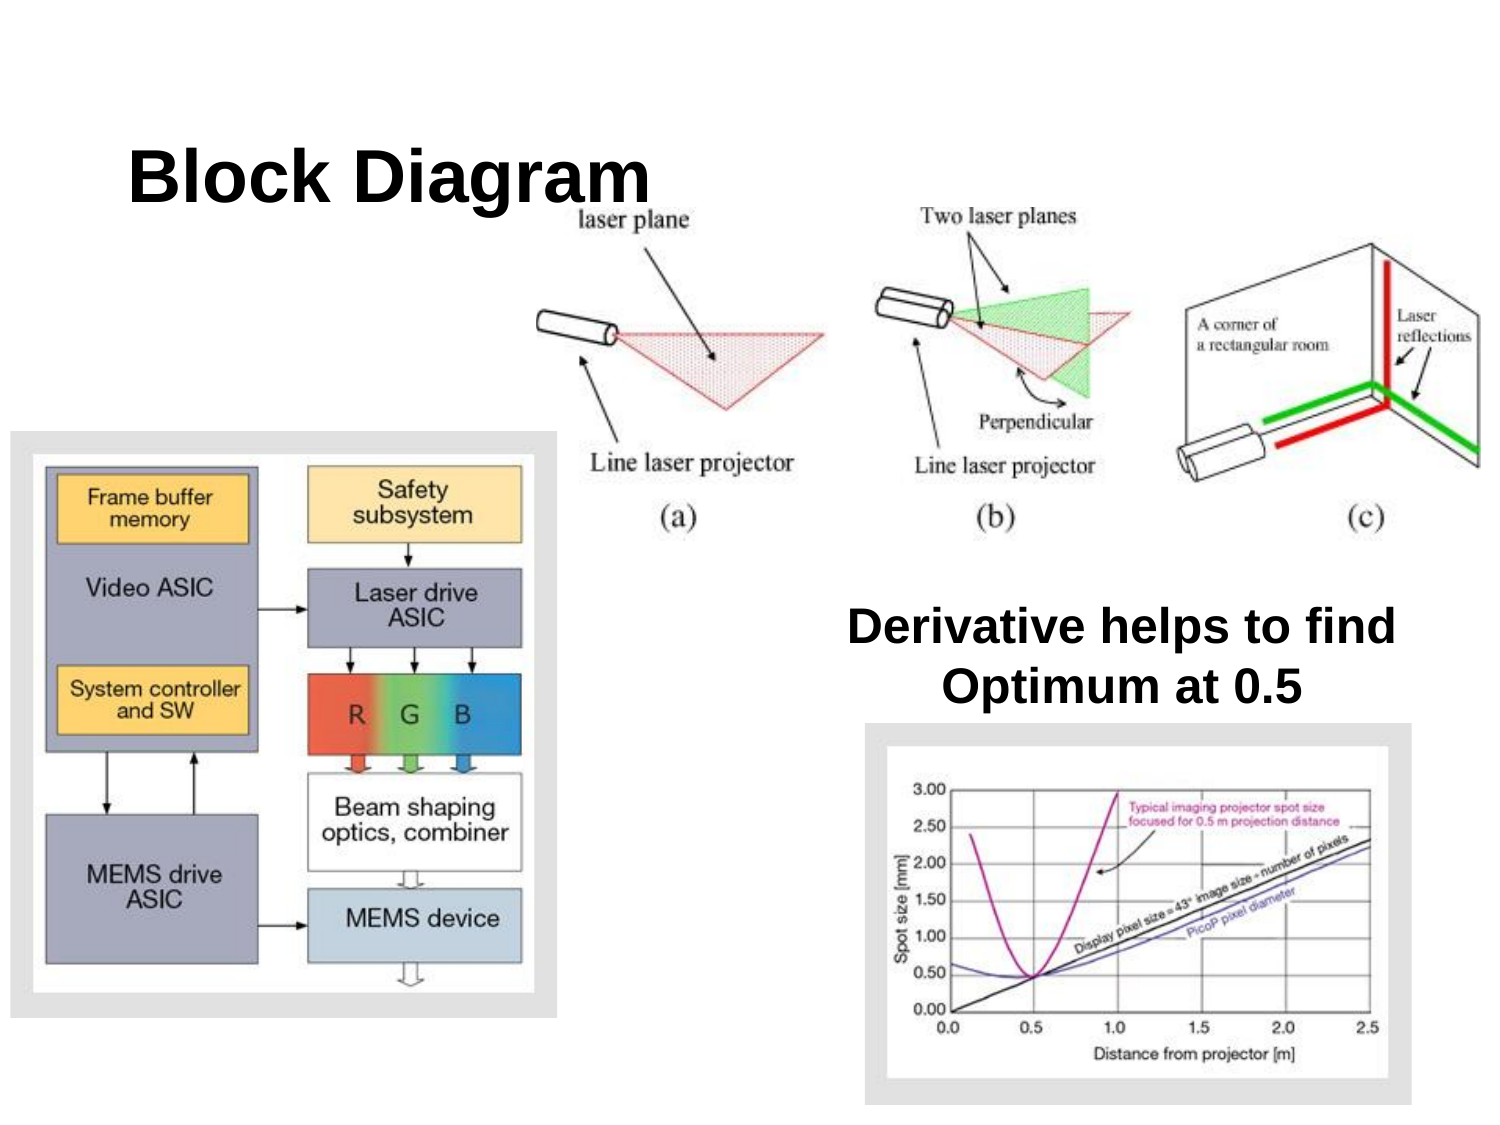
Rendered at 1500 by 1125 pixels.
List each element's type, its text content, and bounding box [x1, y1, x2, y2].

text_box [864, 725, 1412, 1105]
text_box [536, 207, 1481, 541]
text_box Derivative helps to find Optimum at 0.5 [789, 578, 1456, 725]
title Block Diagram [75, 45, 1425, 233]
text_box [10, 431, 558, 1018]
